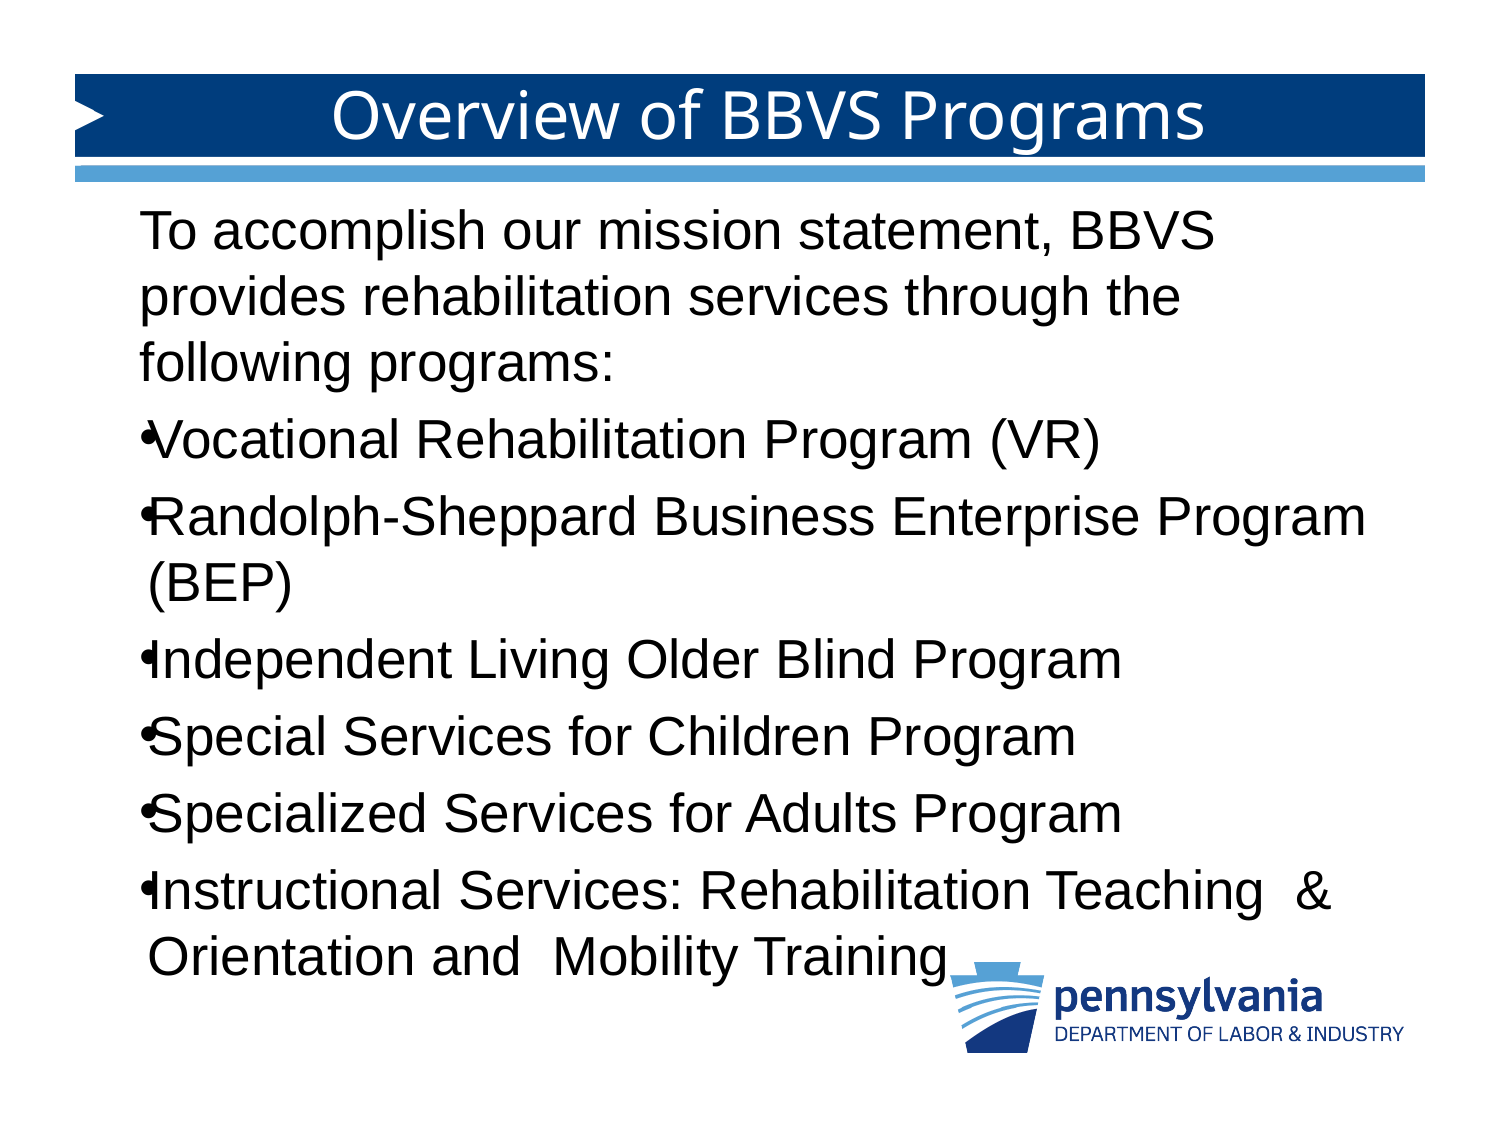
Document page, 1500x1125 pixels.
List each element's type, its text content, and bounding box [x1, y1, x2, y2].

text_box To accomplish our mission statement, BBVS provides rehabilitation services through the following programs: Vocational Rehabilitation Program (VR) Randolph-Sheppard Business Enterprise Program (BEP) Independent Living Older Blind Program Special Services for Children Program Specialized Services for Adults Program Instructional Services: Rehabilitation Teaching & Orientation and Mobility Training [124, 191, 1413, 1025]
picture [74, 74, 1426, 182]
picture [949, 962, 1404, 1053]
